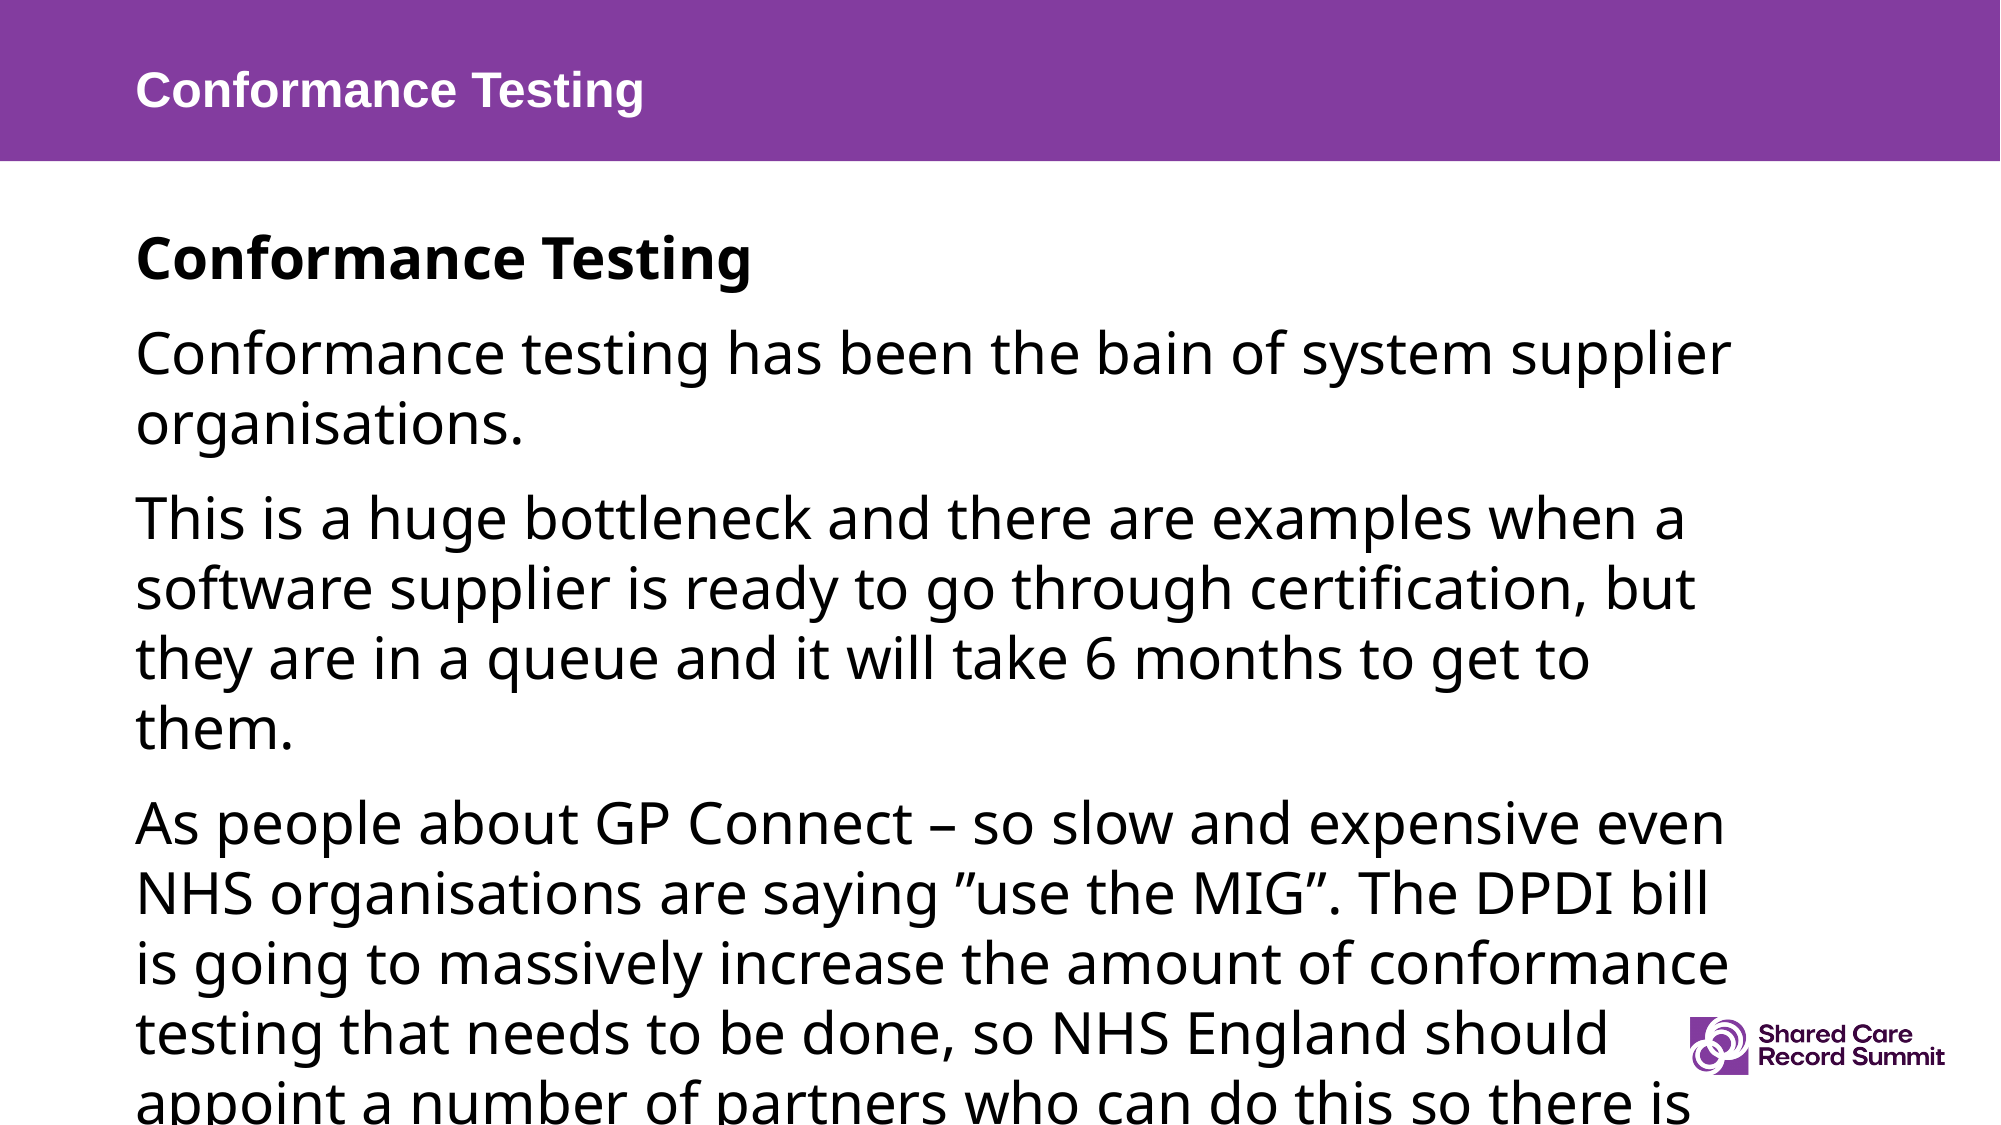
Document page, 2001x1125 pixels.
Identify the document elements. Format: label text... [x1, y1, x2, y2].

text_box Conformance Testing [120, 50, 1815, 125]
text_box Conformance Testing Conformance testing has been the bain of system supplier organisations. This is a huge bottleneck and there are examples when a software supplier is ready to go through certification, but they are in a queue and it will take 6 months to get to them. As people about GP Connect – so slow and expensive even NHS organisations are saying ”use the MIG”. The DPDI bill is going to massively increase the amount of conformance testing that needs to be done, so NHS England should appoint a number of partners who can do this so there is the required capacity. [120, 214, 1756, 1125]
picture [1690, 1017, 1945, 1075]
text_box [0, 0, 2000, 162]
